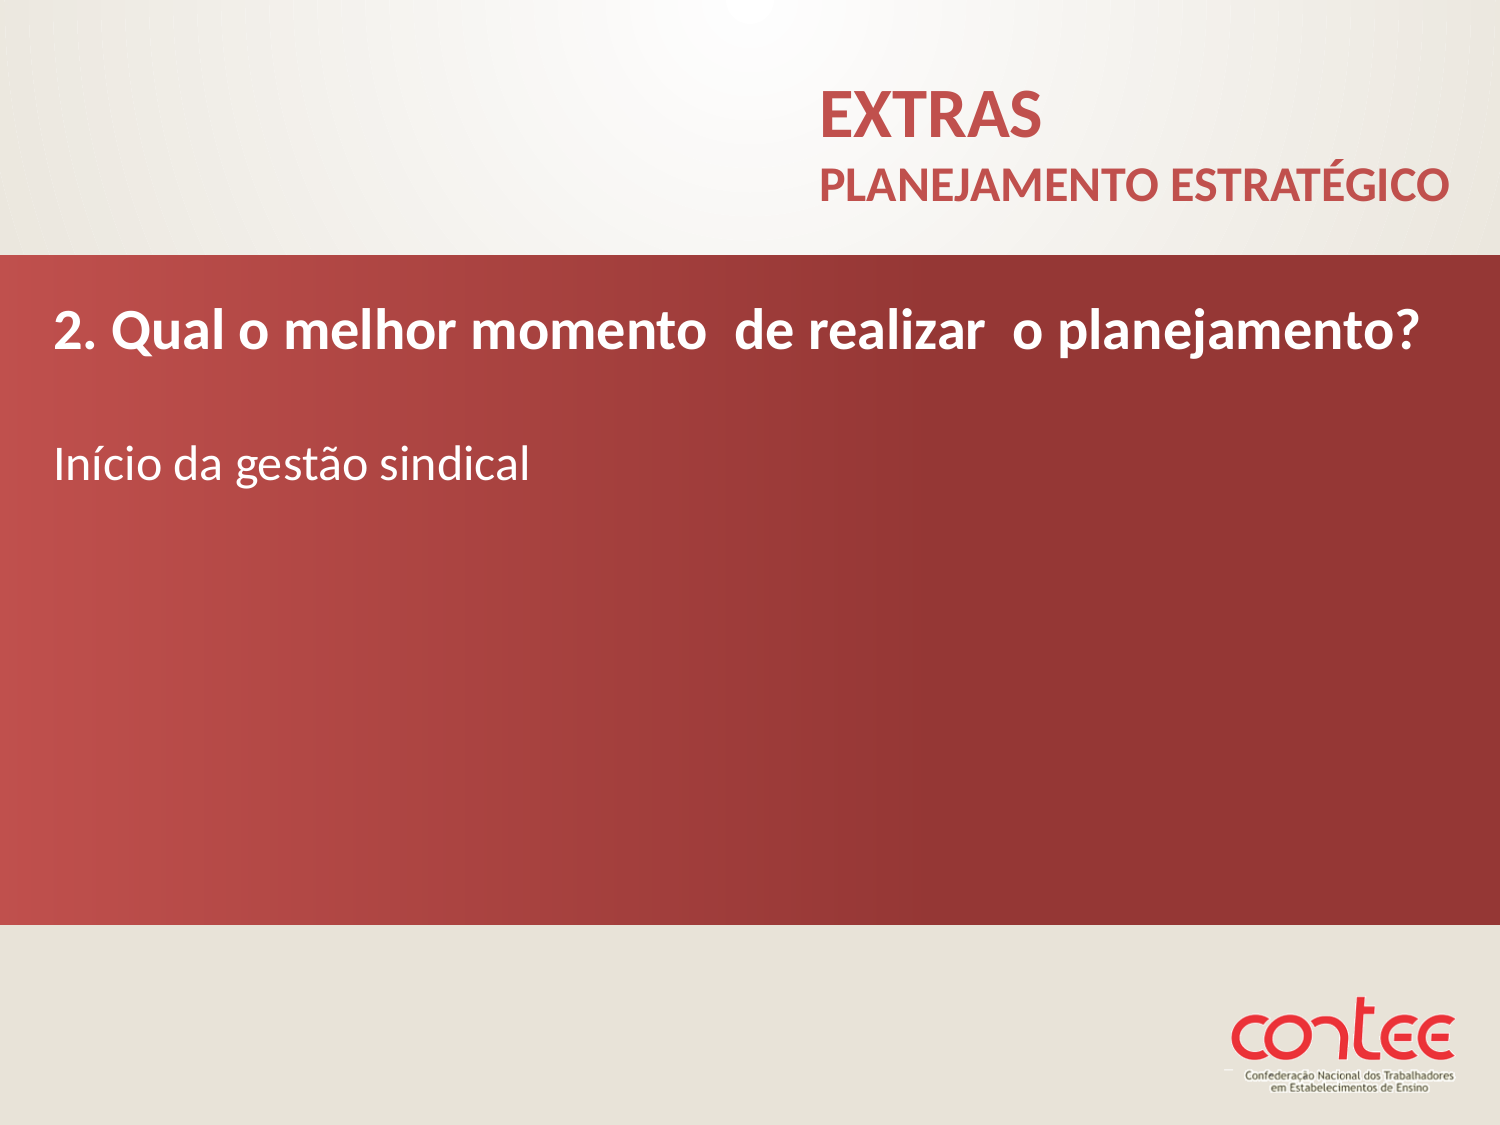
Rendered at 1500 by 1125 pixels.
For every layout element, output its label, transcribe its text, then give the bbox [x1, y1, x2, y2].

text_box EXTRAS PLANEJAMENTO ESTRATÉGICO [819, 66, 1500, 212]
text_box [0, 253, 1500, 926]
picture [1215, 979, 1471, 1111]
text_box 2. Qual o melhor momento de realizar o planejamento? Início da gestão sindical [53, 290, 1471, 491]
